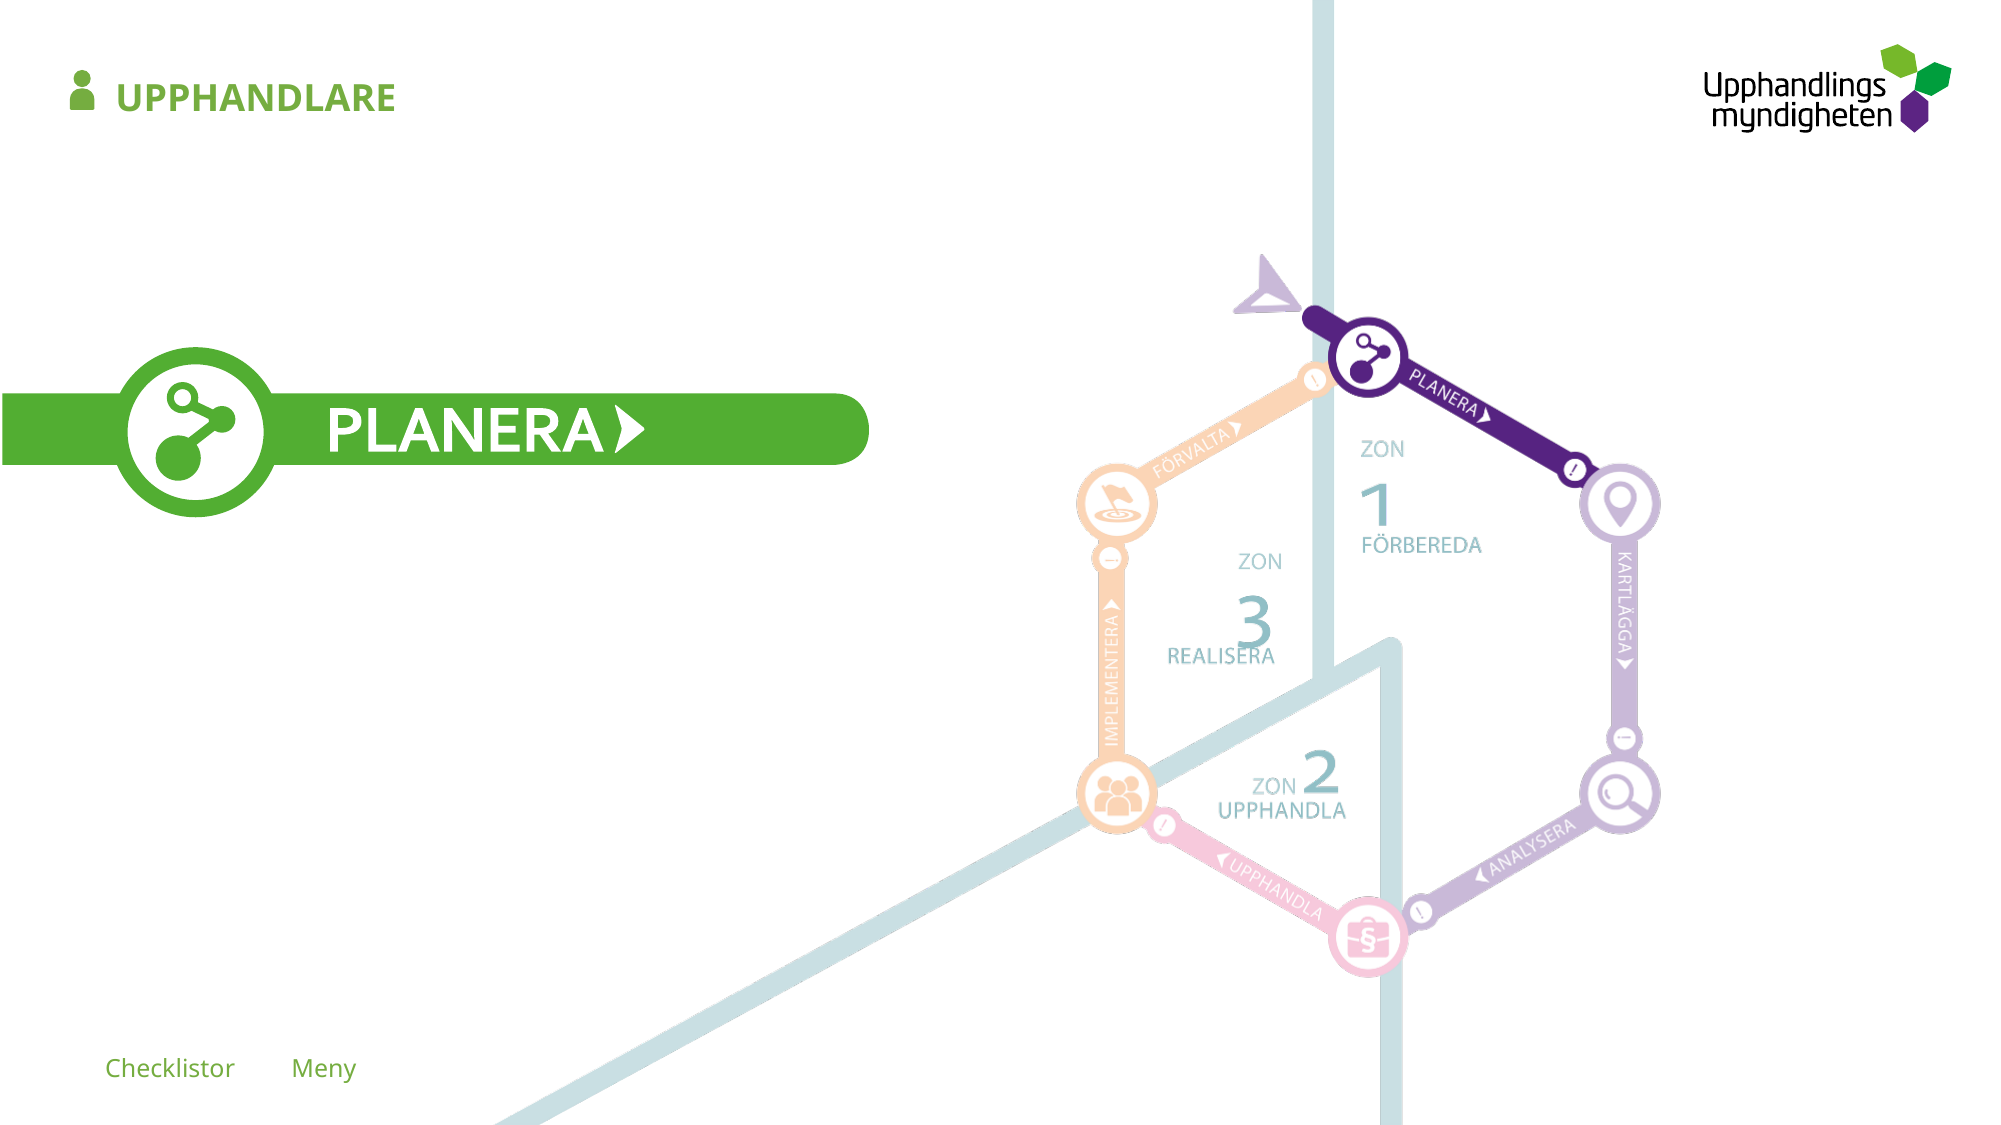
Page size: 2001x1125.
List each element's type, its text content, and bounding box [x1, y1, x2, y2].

list UPPHANDLARE [115, 24, 888, 120]
picture [0, 0, 1945, 1125]
